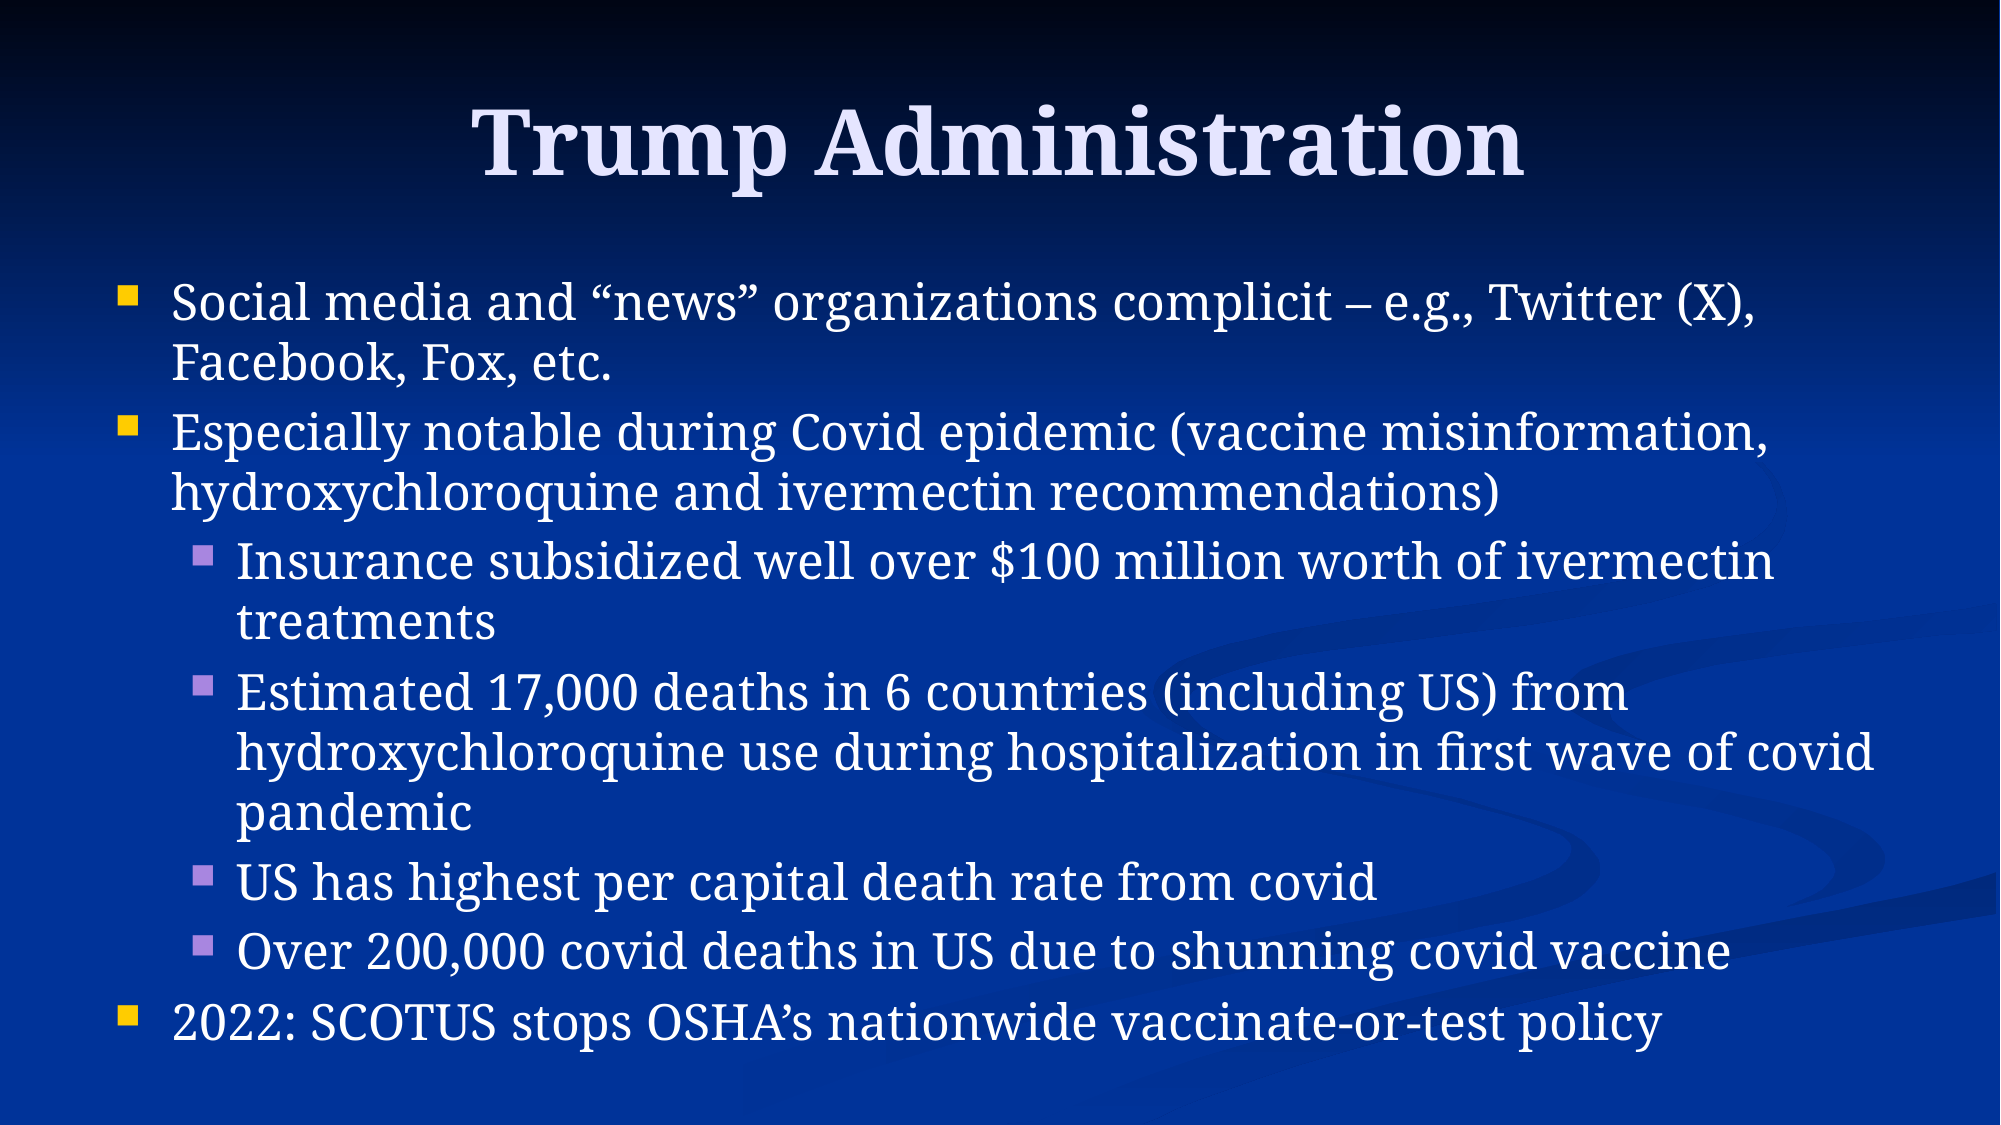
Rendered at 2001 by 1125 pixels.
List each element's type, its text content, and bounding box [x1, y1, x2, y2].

list Social media and “news” organizations complicit – e.g., Twitter (X), Facebook, Fox, etc. Especially notable during Covid epidemic (vaccine misinformation, hydroxychloroquine and ivermectin recommendations) Insurance subsidized well over $100 million worth of ivermectin treatments Estimated 17,000 deaths in 6 countries (including US) from hydroxychloroquine use during hospitalization in first wave of covid pandemic US has highest per capital death rate from covid Over 200,000 covid deaths in US due to shunning covid vaccine 2022: SCOTUS stops OSHA’s nationwide vaccinate-or-test policy [99, 262, 1901, 1006]
title Trump Administration [99, 44, 1901, 233]
